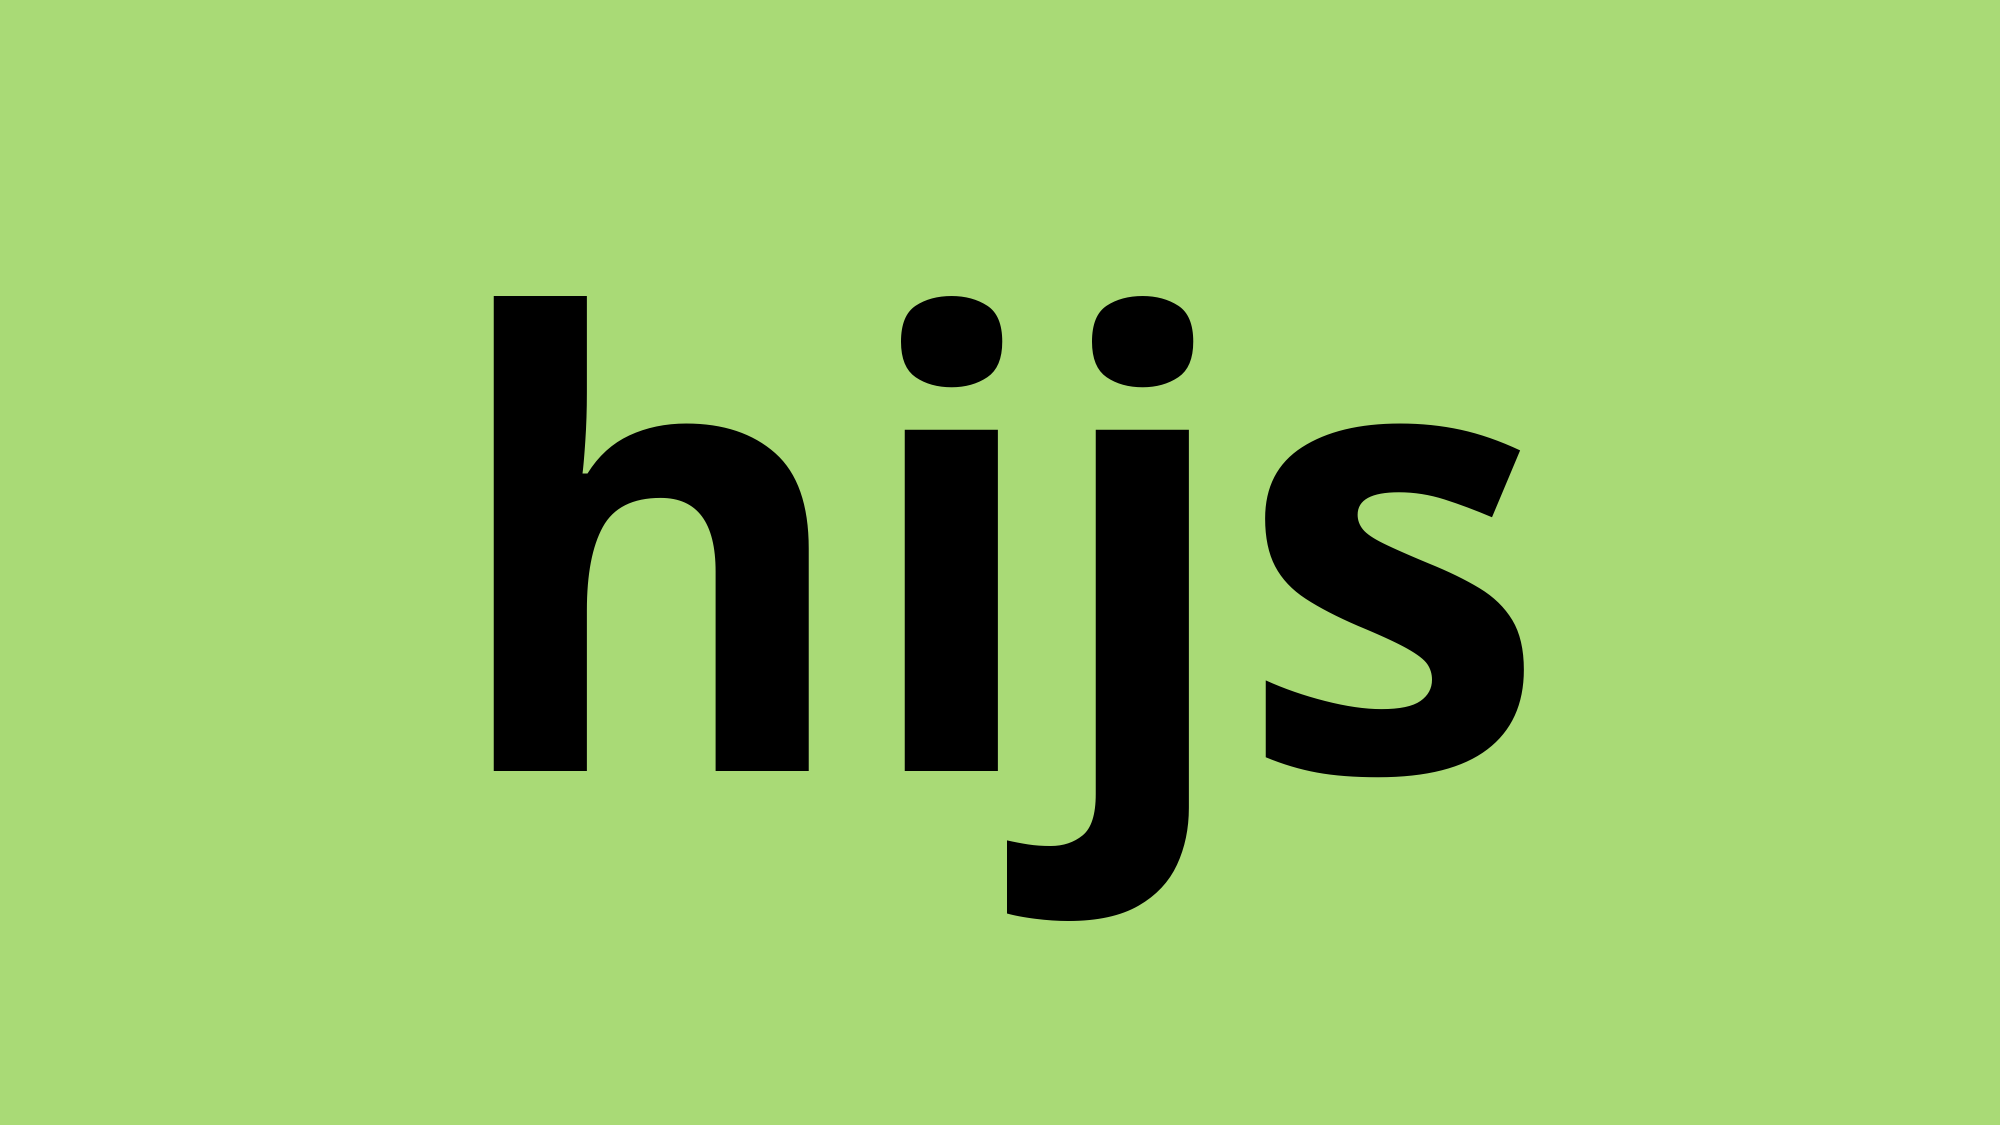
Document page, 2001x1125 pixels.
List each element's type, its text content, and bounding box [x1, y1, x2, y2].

title hijs [134, 459, 1860, 678]
